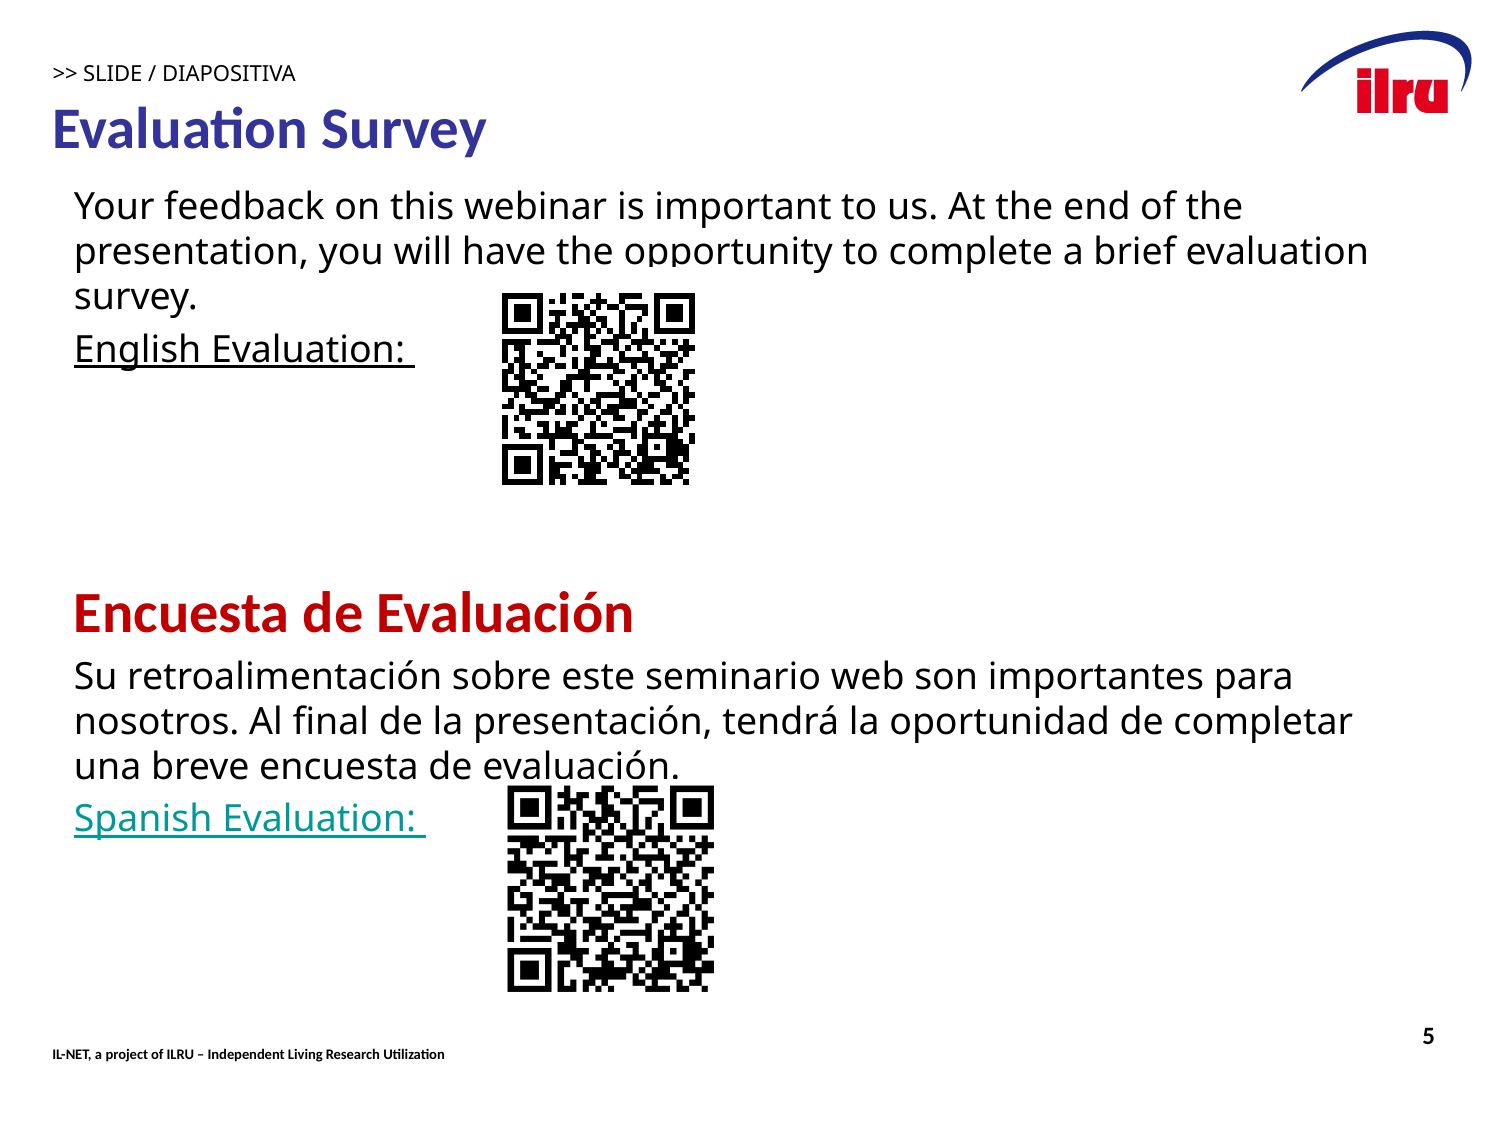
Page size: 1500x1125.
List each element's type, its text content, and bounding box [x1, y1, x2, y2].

picture [1299, 20, 1479, 124]
list Your feedback on this webinar is important to us. At the end of the presentation, you will have the opportunity to complete a brief evaluation survey. English Evaluation: Encuesta de Evaluación Su retroalimentación sobre este seminario web son importantes para nosotros. Al final de la presentación, tendrá la oportunidad de completar una breve encuesta de evaluación. Spanish Evaluation: [58, 174, 1390, 1036]
title >> SLIDE / DIAPOSITIVA 5 Evaluation Survey [37, 44, 1301, 176]
picture [501, 779, 720, 998]
slide_number 5 [1062, 1012, 1451, 1053]
picture [476, 267, 720, 511]
